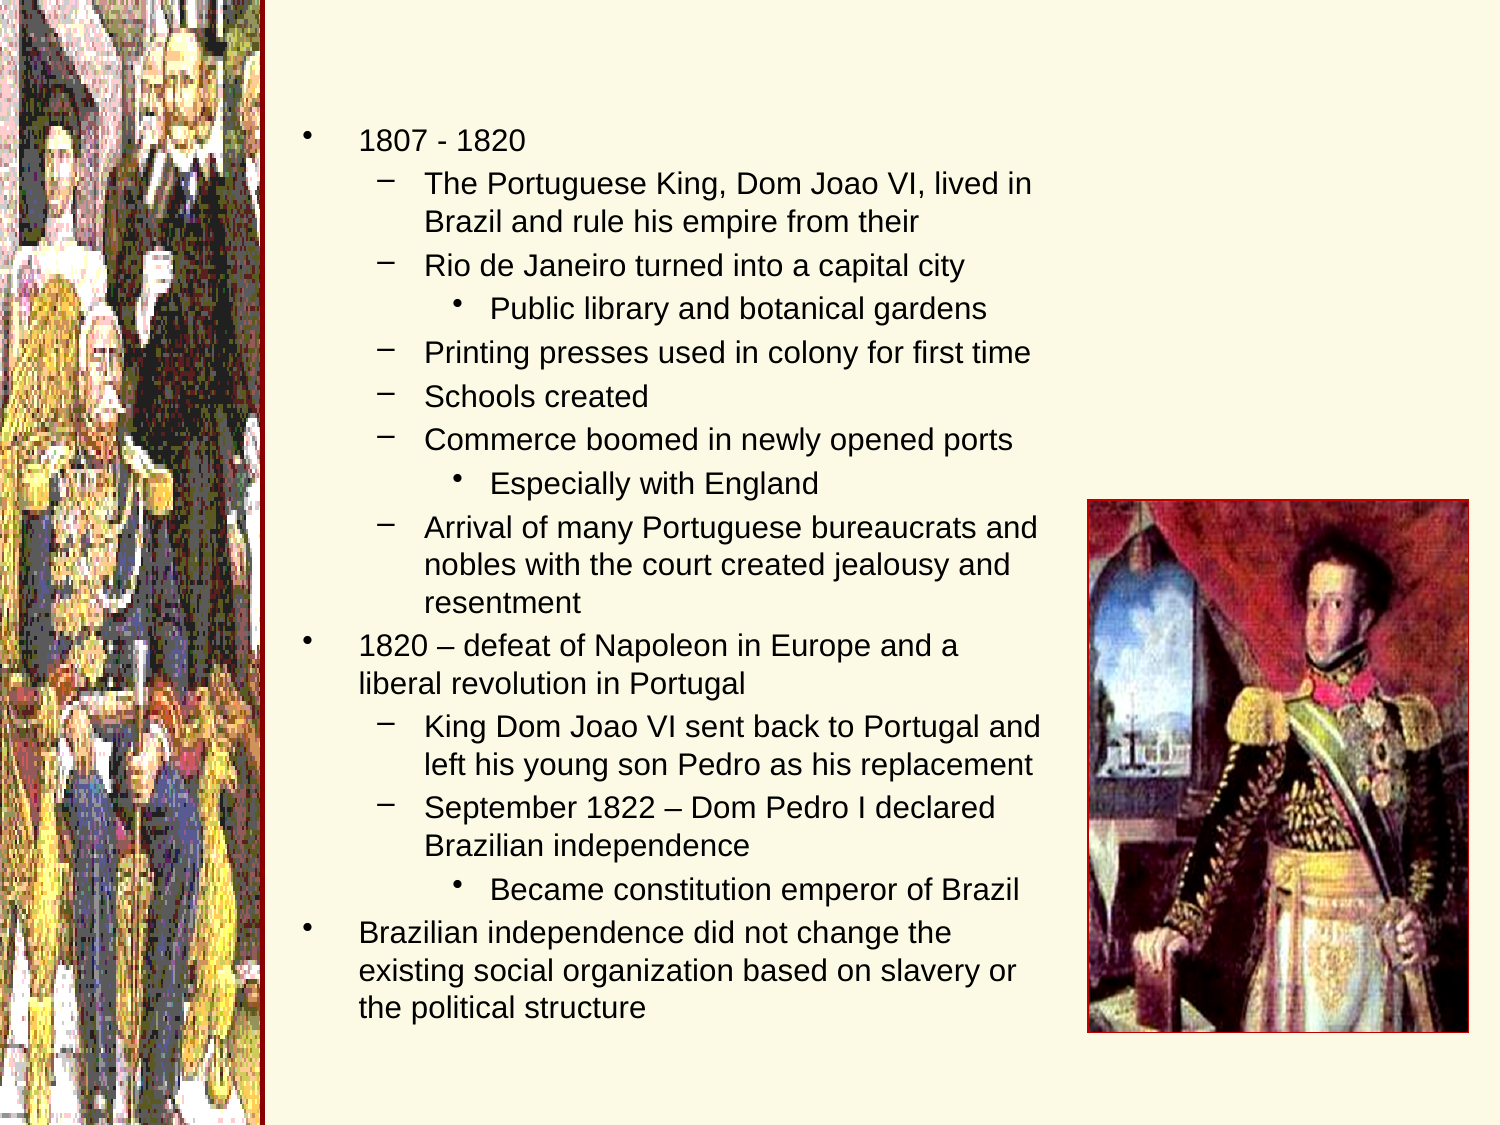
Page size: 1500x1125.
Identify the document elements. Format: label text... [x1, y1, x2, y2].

list 1807 - 1820 The Portuguese King, Dom Joao VI, lived in Brazil and rule his empire from their Rio de Janeiro turned into a capital city Public library and botanical gardens Printing presses used in colony for first time Schools created Commerce boomed in newly opened ports Especially with England Arrival of many Portuguese bureaucrats and nobles with the court created jealousy and resentment 1820 – defeat of Napoleon in Europe and a liberal revolution in Portugal King Dom Joao VI sent back to Portugal and left his young son Pedro as his replacement September 1822 – Dom Pedro I declared Brazilian independence Became constitution emperor of Brazil Brazilian independence did not change the existing social organization based on slavery or the political structure [287, 112, 1063, 855]
picture [1087, 499, 1470, 1033]
